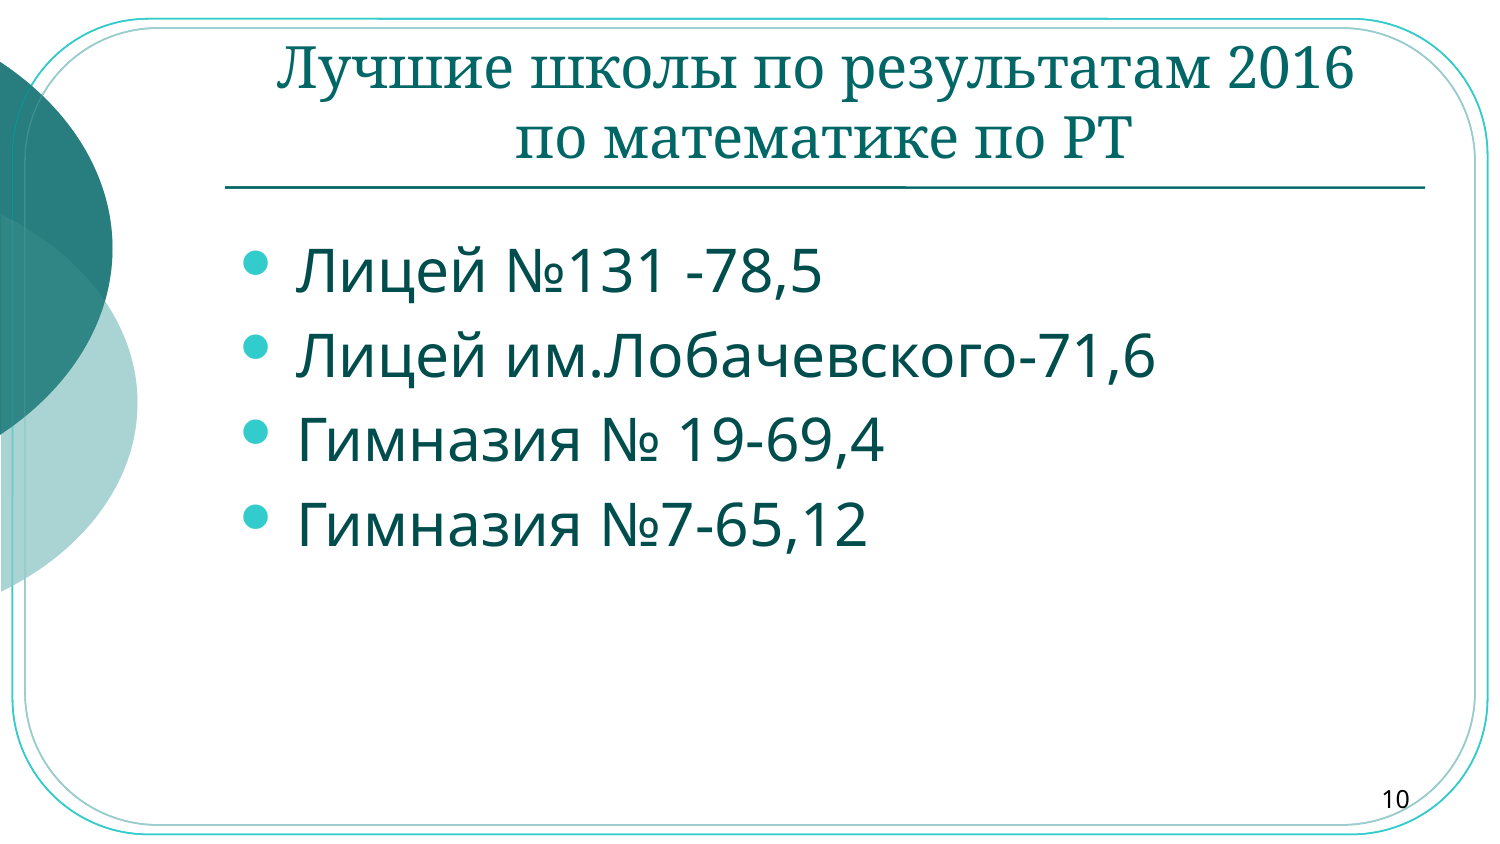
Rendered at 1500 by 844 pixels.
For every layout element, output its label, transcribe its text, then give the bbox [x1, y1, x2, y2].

title Лучшие школы по результатам 2016 по математике по РТ [224, 36, 1425, 178]
slide_number 10 [1074, 768, 1426, 826]
list Лицей №131 -78,5 Лицей им.Лобачевского-71,6 Гимназия № 19-69,4 Гимназия №7-65,12 [224, 224, 1425, 732]
